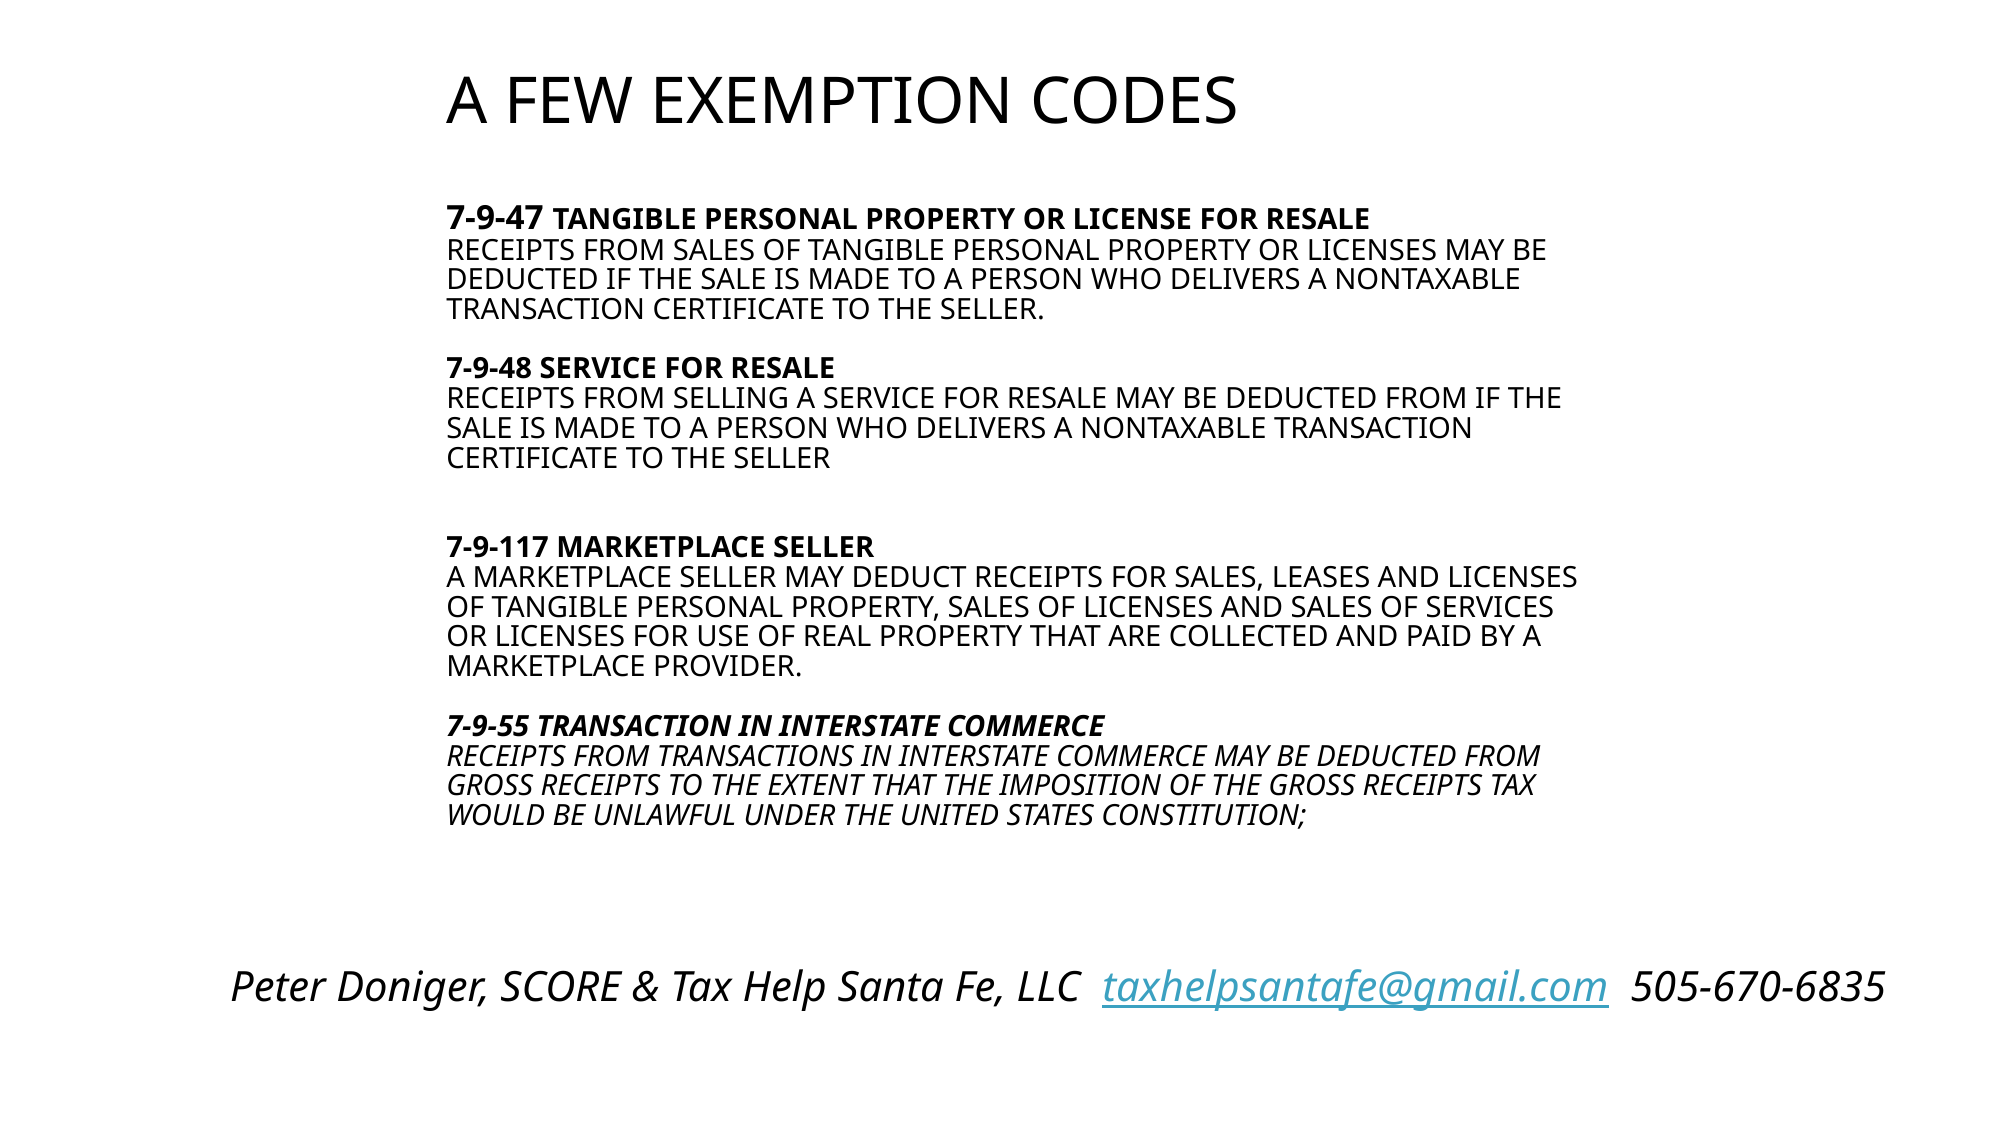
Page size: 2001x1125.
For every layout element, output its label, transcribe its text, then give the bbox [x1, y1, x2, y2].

title A few Exemption Codes 7-9-47 Tangible personal property or license for resale Receipts from sales of tangible personal property or licenses may be deducted if the sale is made to a person who delivers a nontaxable transaction certificate to the seller. 7-9-48 Service for resale Receipts from selling a service for resale may be deducted from if the sale is made to a person who delivers a nontaxable transaction certificate TO THE SELLER 7-9-117 Marketplace Seller A marketplace seller may deduct receipts for sales, leases and licenses of tangible personal property, sales of licenses and sales of services or licenses for use of real property that are collected and paid by a marketplace provider. 7-9-55 Transaction in interstate commerce Receipts from transactions in interstate commerce may be deducted from gross receipts to the extent that the imposition of the gross receipts tax would be unlawful under the United States constitution; [431, 63, 1601, 924]
subtitle Peter Doniger, SCORE & Tax Help Santa Fe, LLC taxhelpsantafe@gmail.com 505-670-6835 [178, 942, 1938, 1026]
